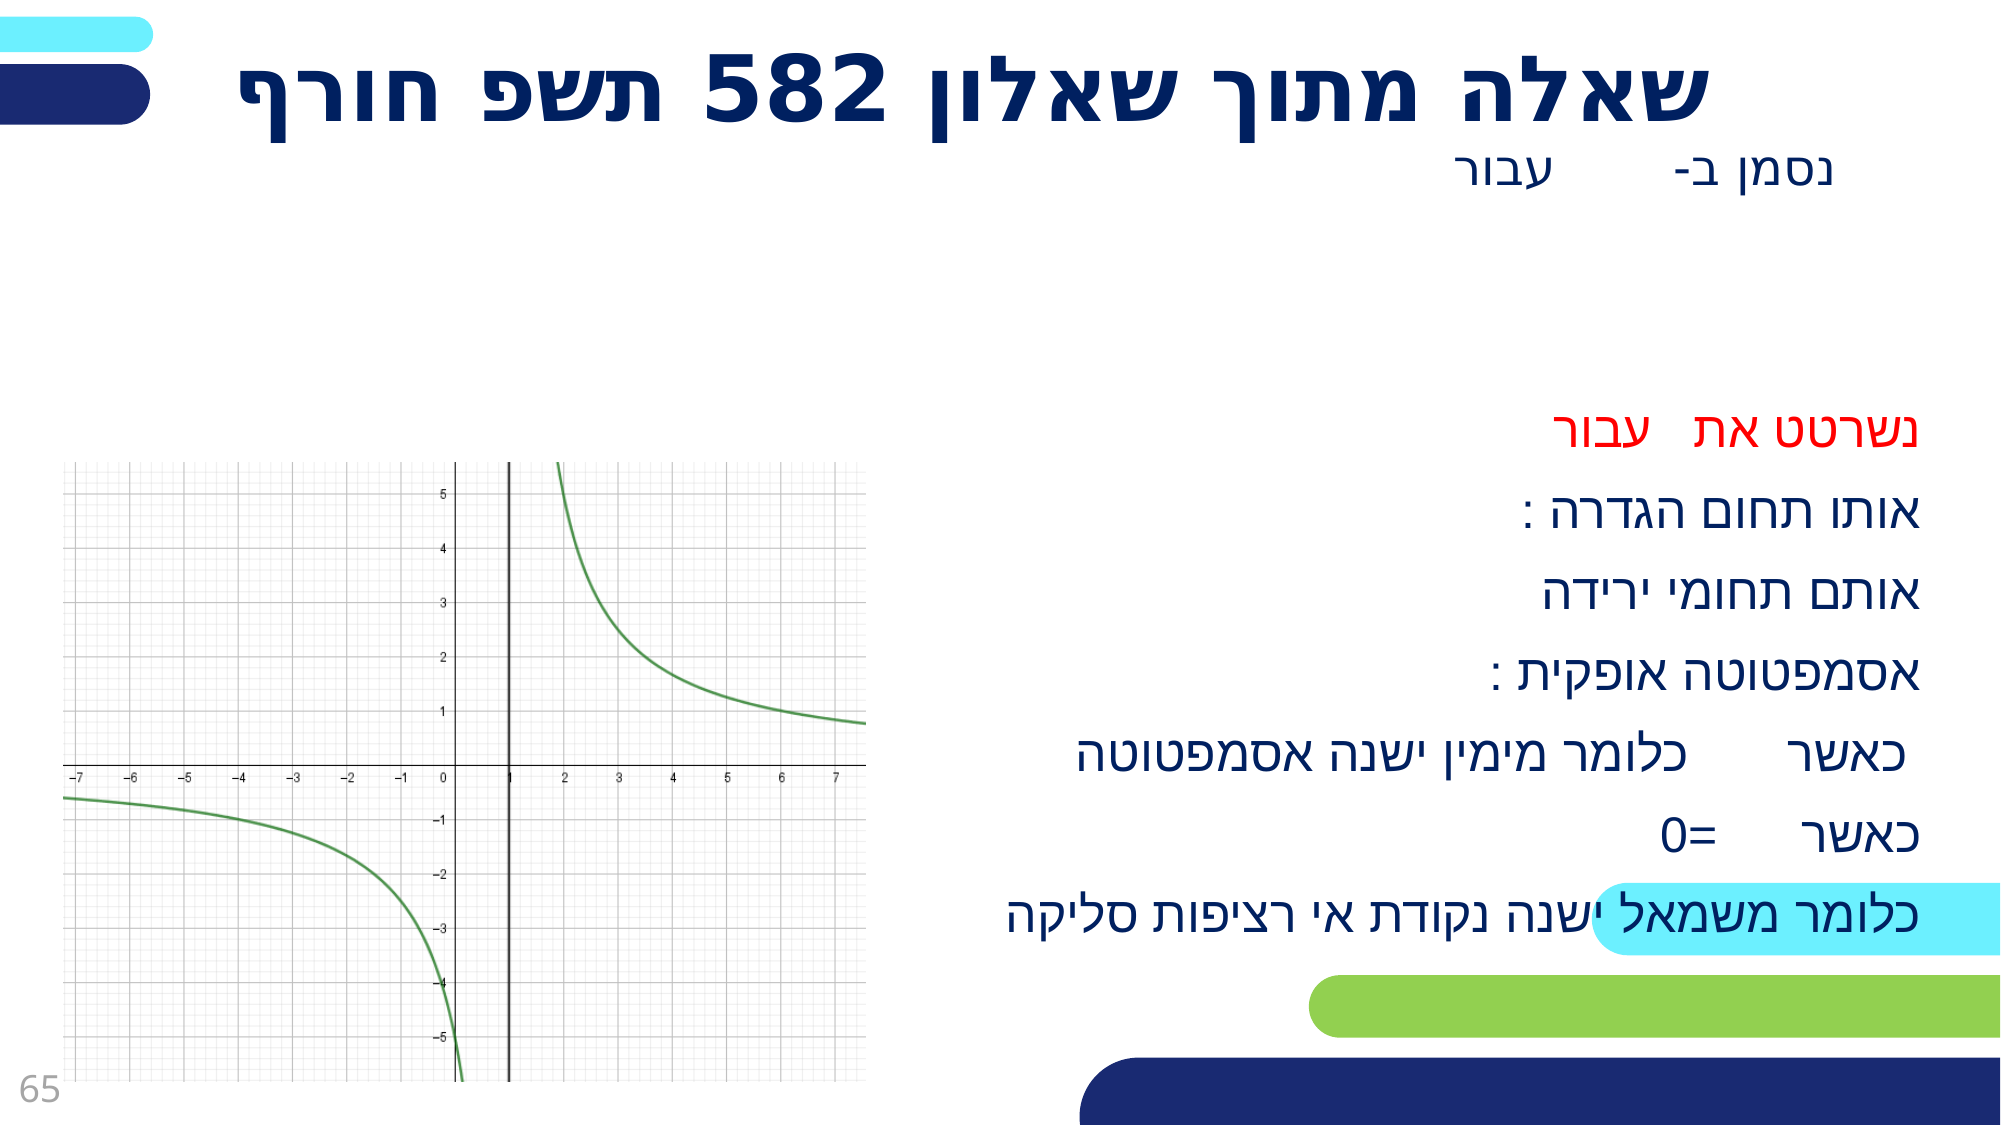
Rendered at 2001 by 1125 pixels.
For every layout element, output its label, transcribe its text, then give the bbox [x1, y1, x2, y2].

picture [63, 462, 867, 1082]
title שאלה מתוך שאלון 582 תשפ חורף [168, 25, 1776, 144]
